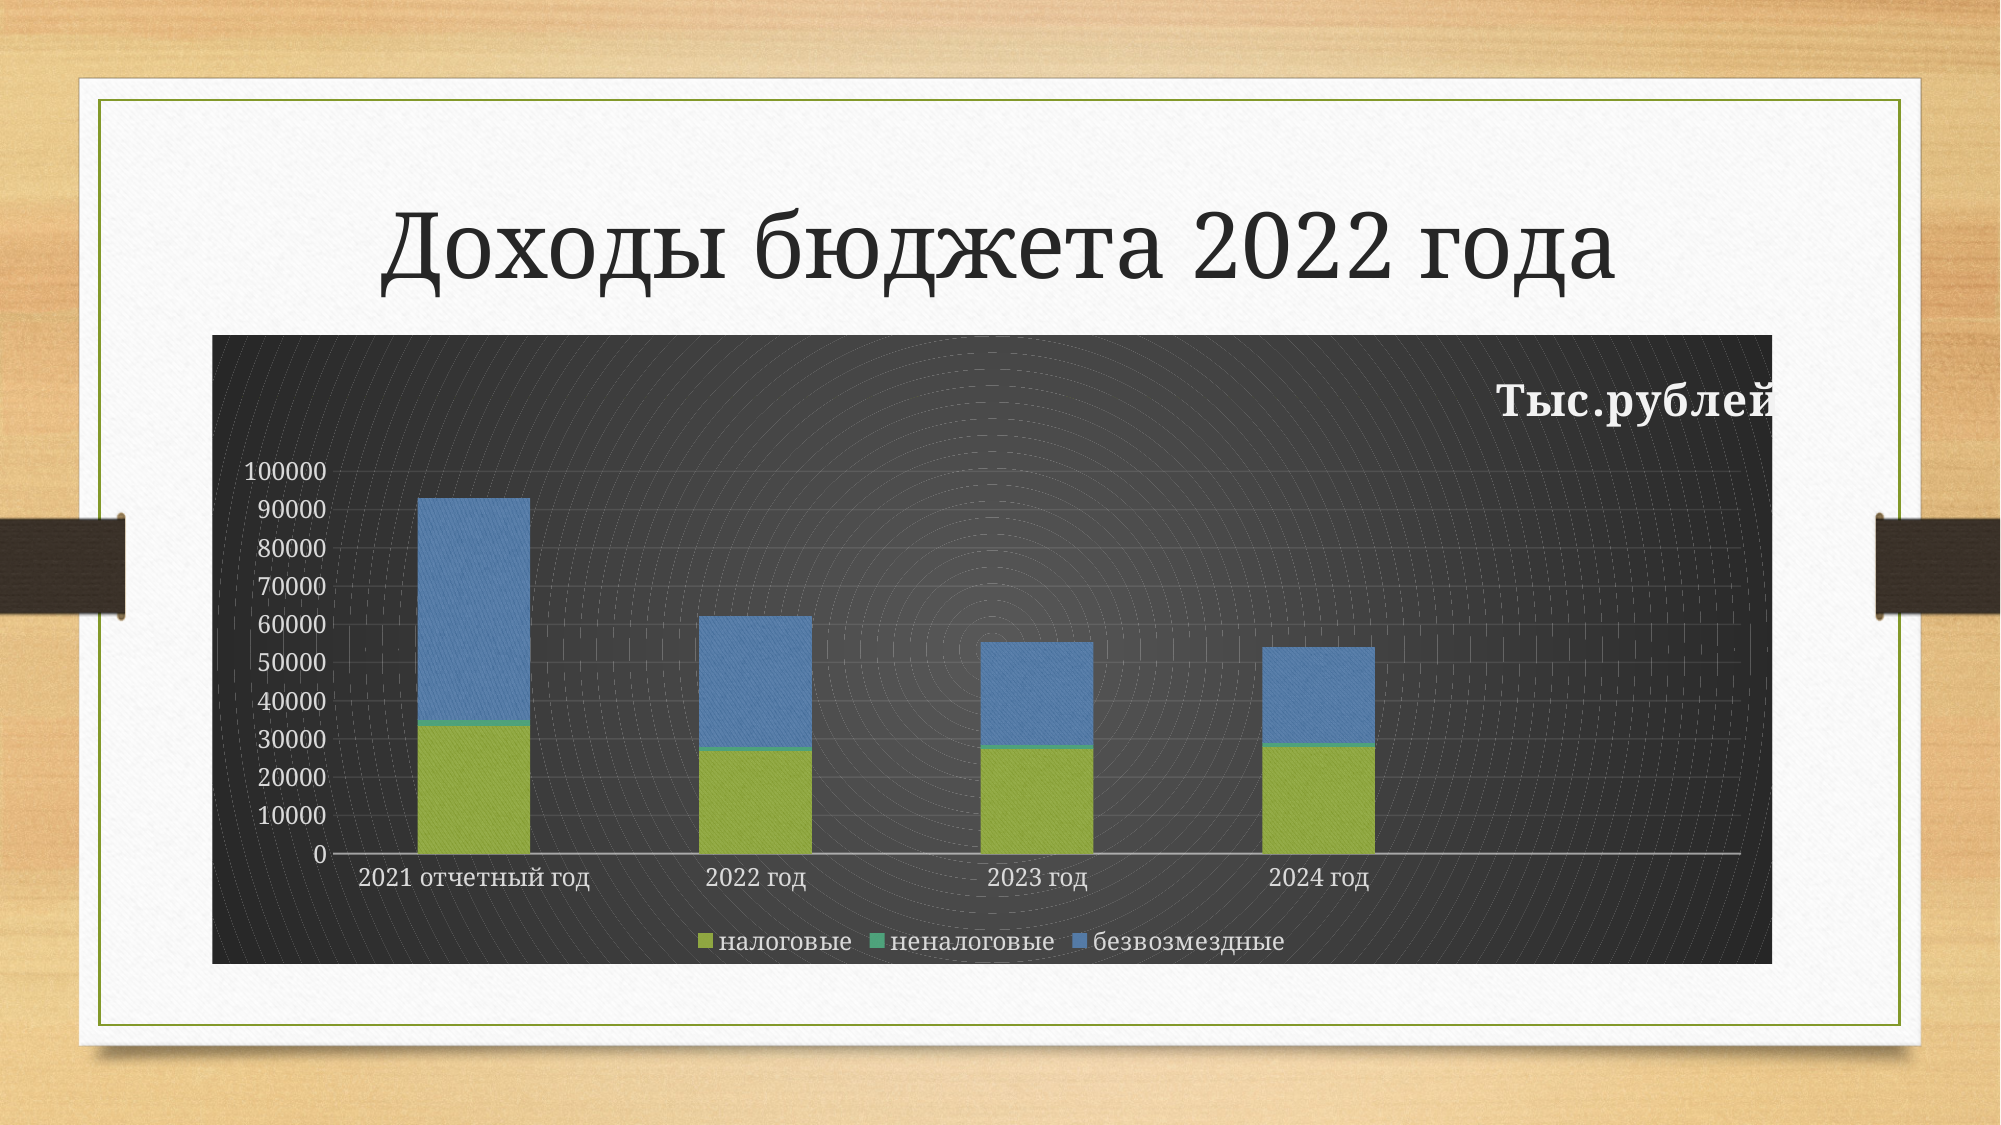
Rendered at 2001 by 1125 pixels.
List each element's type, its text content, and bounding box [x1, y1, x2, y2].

picture [0, 0, 2001, 1125]
chart [212, 334, 1788, 964]
title Доходы бюджета 2022 года [212, 161, 1788, 323]
